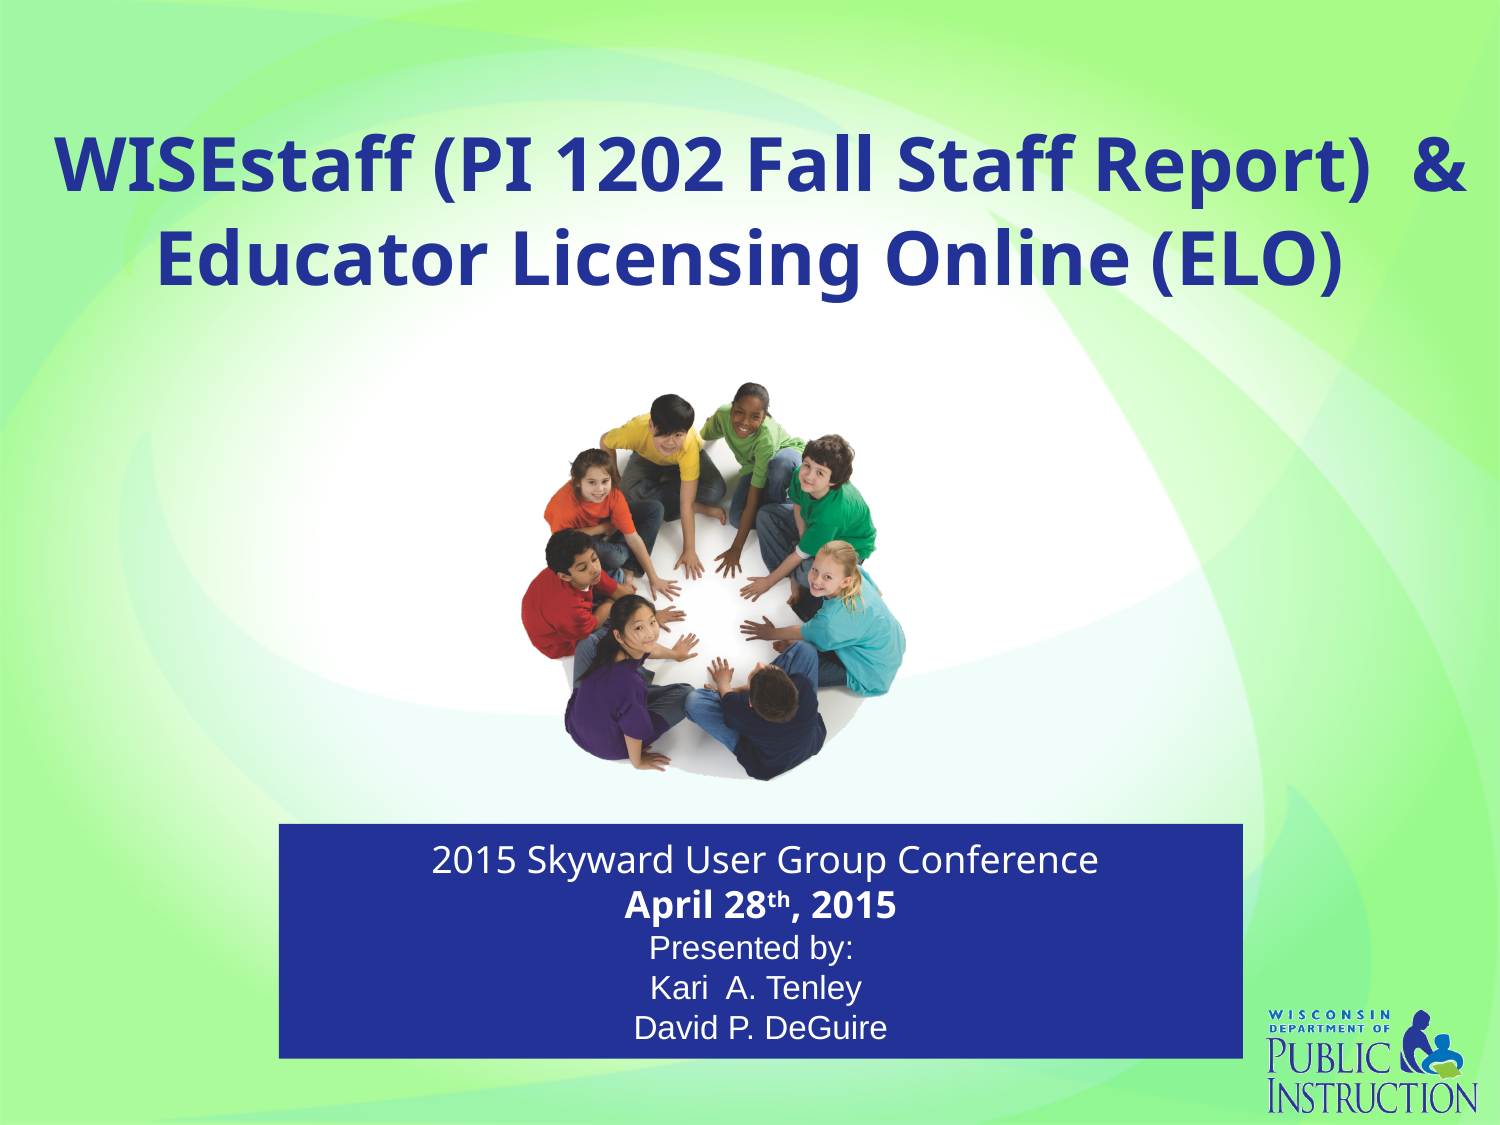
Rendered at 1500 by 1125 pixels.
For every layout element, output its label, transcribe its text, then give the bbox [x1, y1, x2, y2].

title WISEstaff (PI 1202 Fall Staff Report) & Educator Licensing Online (ELO) [0, 0, 1500, 401]
picture [1266, 1010, 1478, 1113]
picture [517, 379, 911, 788]
table_cell Gender [0, 401, 1500, 1125]
text_box 2015 Skyward User Group Conference April 28th, 2015 Presented by: Kari A. Tenley David P. DeGuire [277, 822, 1245, 1061]
